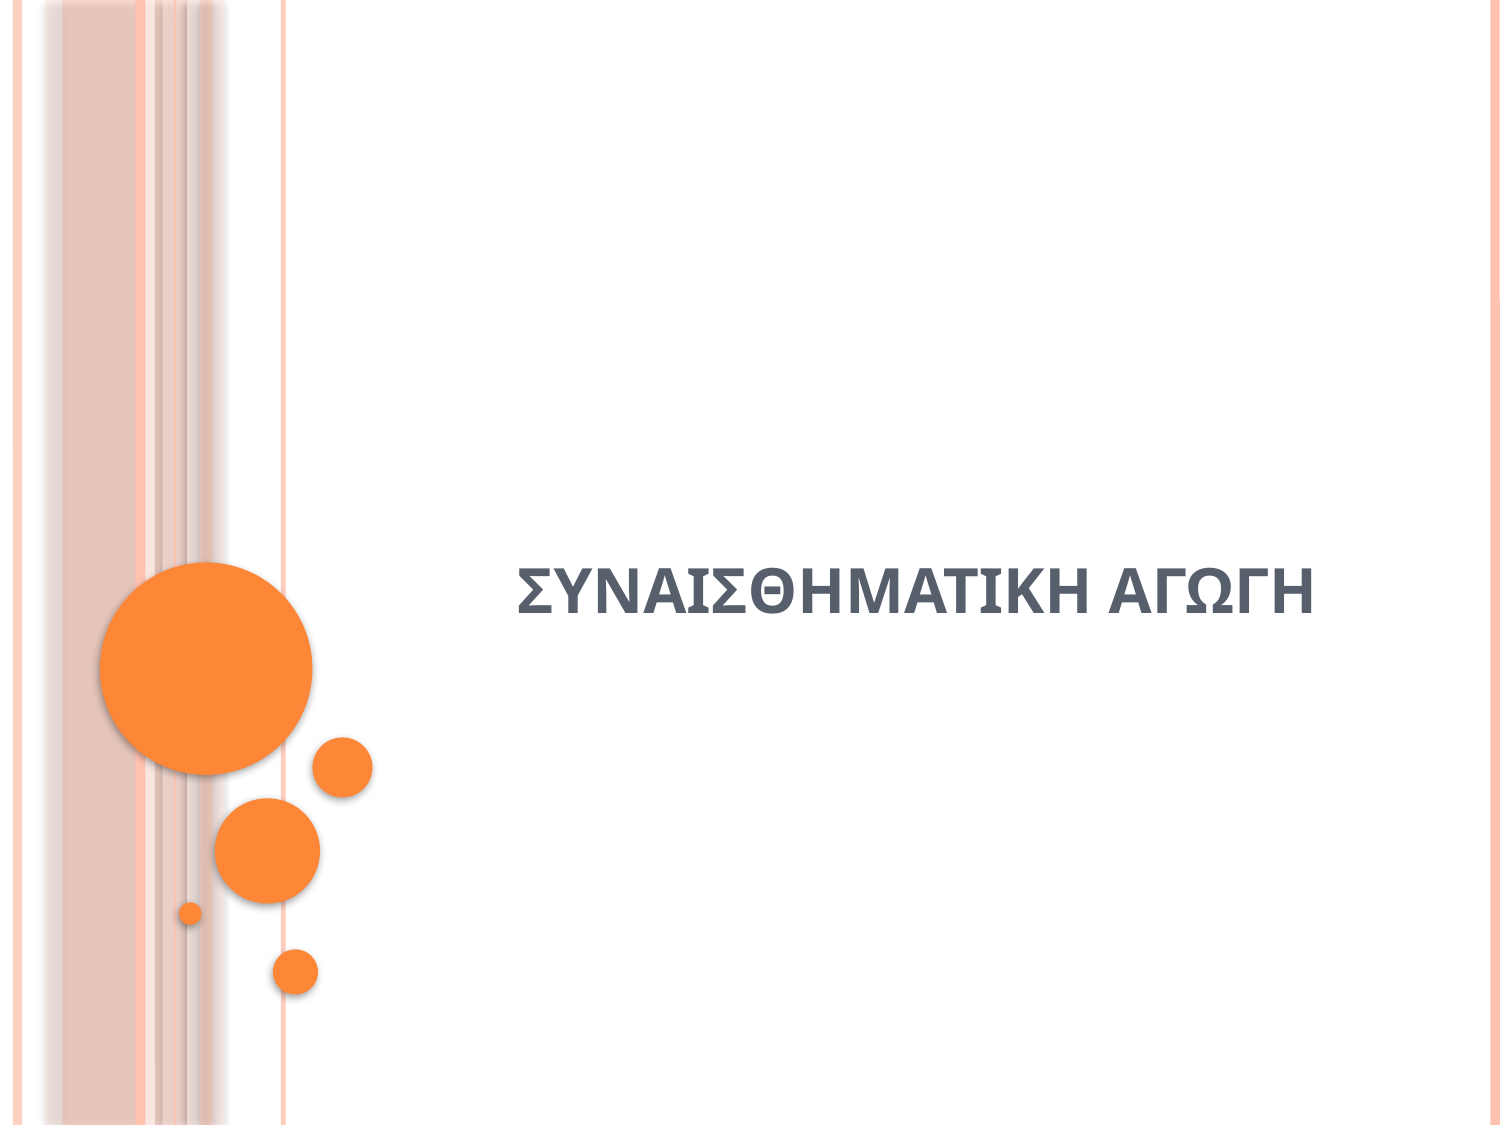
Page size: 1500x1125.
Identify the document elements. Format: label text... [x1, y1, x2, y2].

title Συναισθηματικη αγωγη [501, 87, 1447, 634]
